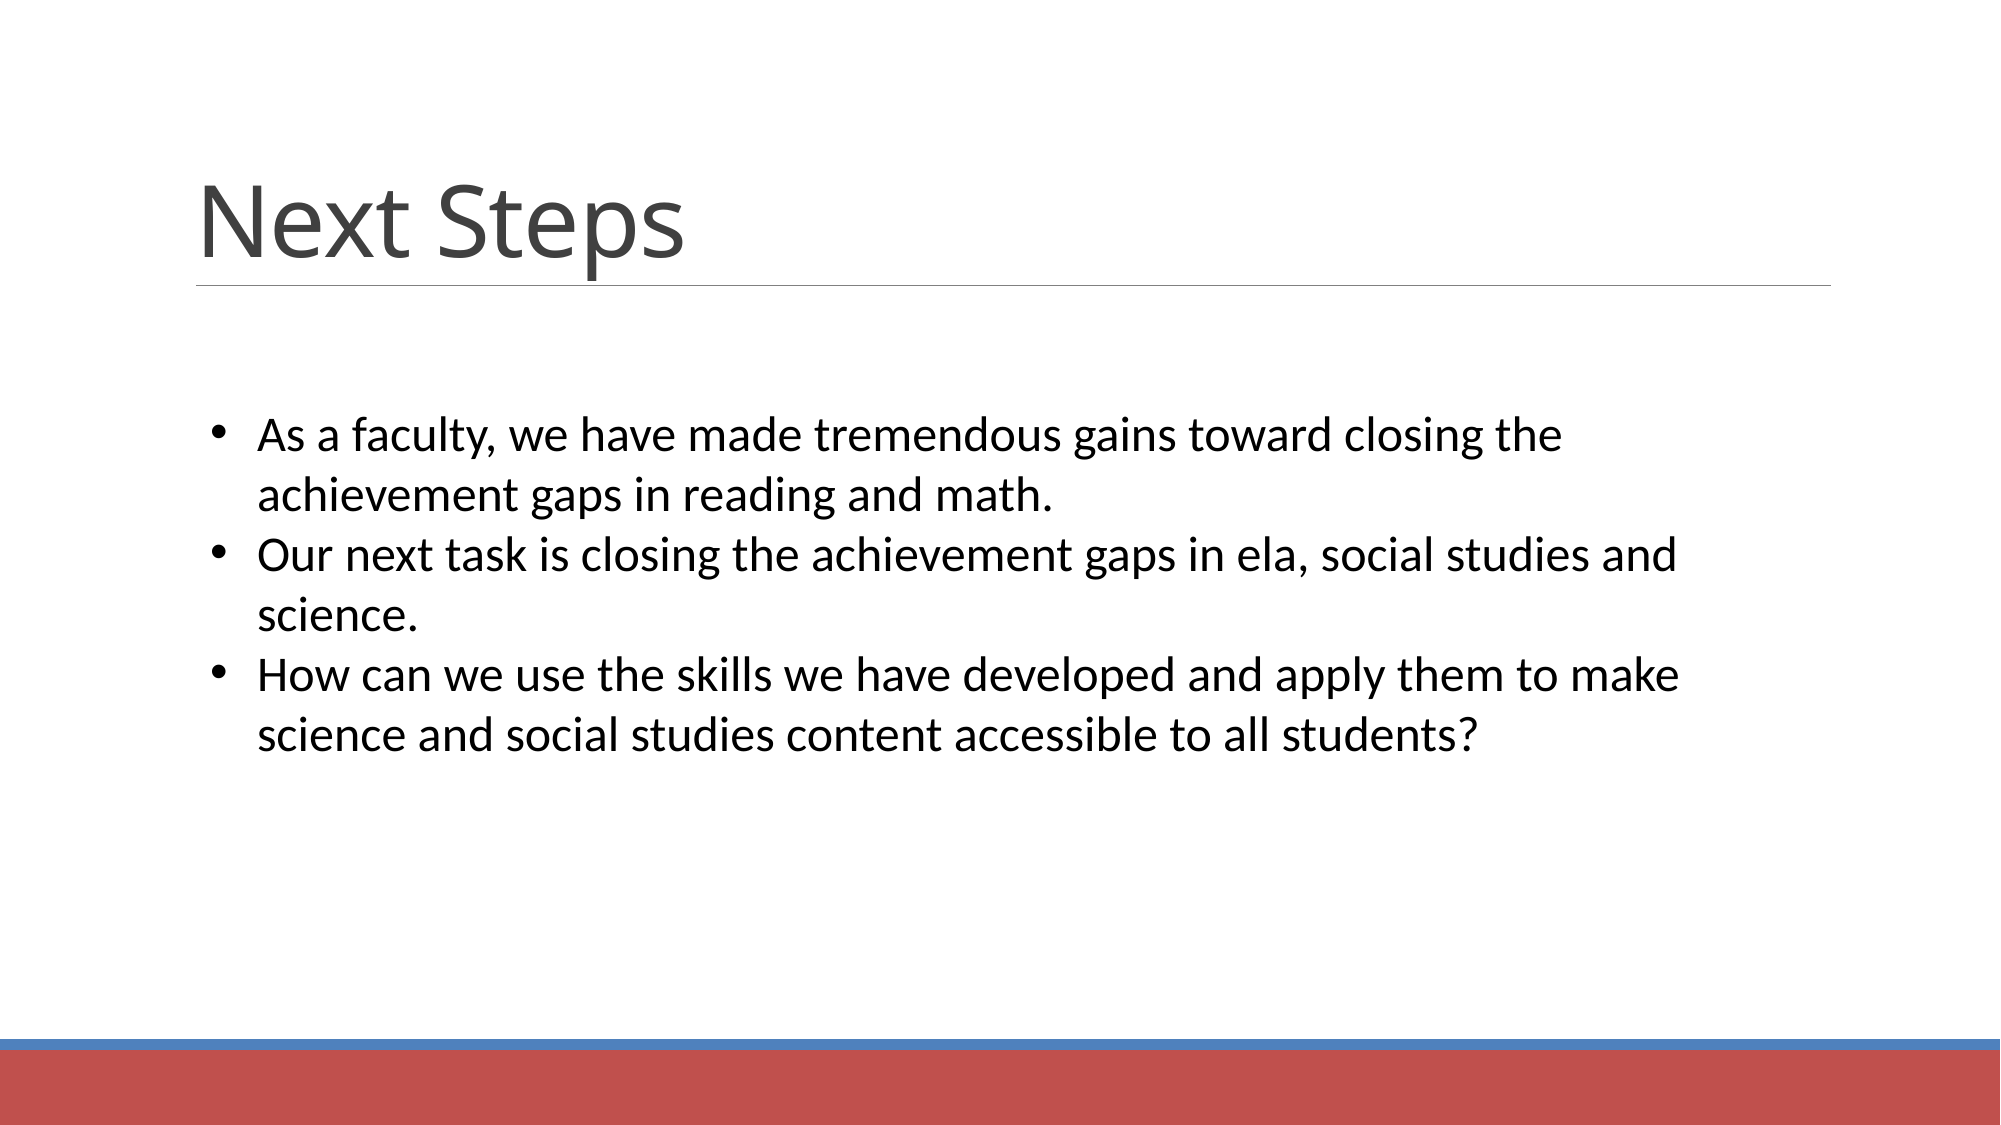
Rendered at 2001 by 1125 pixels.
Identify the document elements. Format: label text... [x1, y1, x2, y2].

text_box As a faculty, we have made tremendous gains toward closing the achievement gaps in reading and math. Our next task is closing the achievement gaps in ela, social studies and science. How can we use the skills we have developed and apply them to make science and social studies content accessible to all students? [195, 393, 1767, 769]
title Next Steps [180, 47, 1830, 285]
